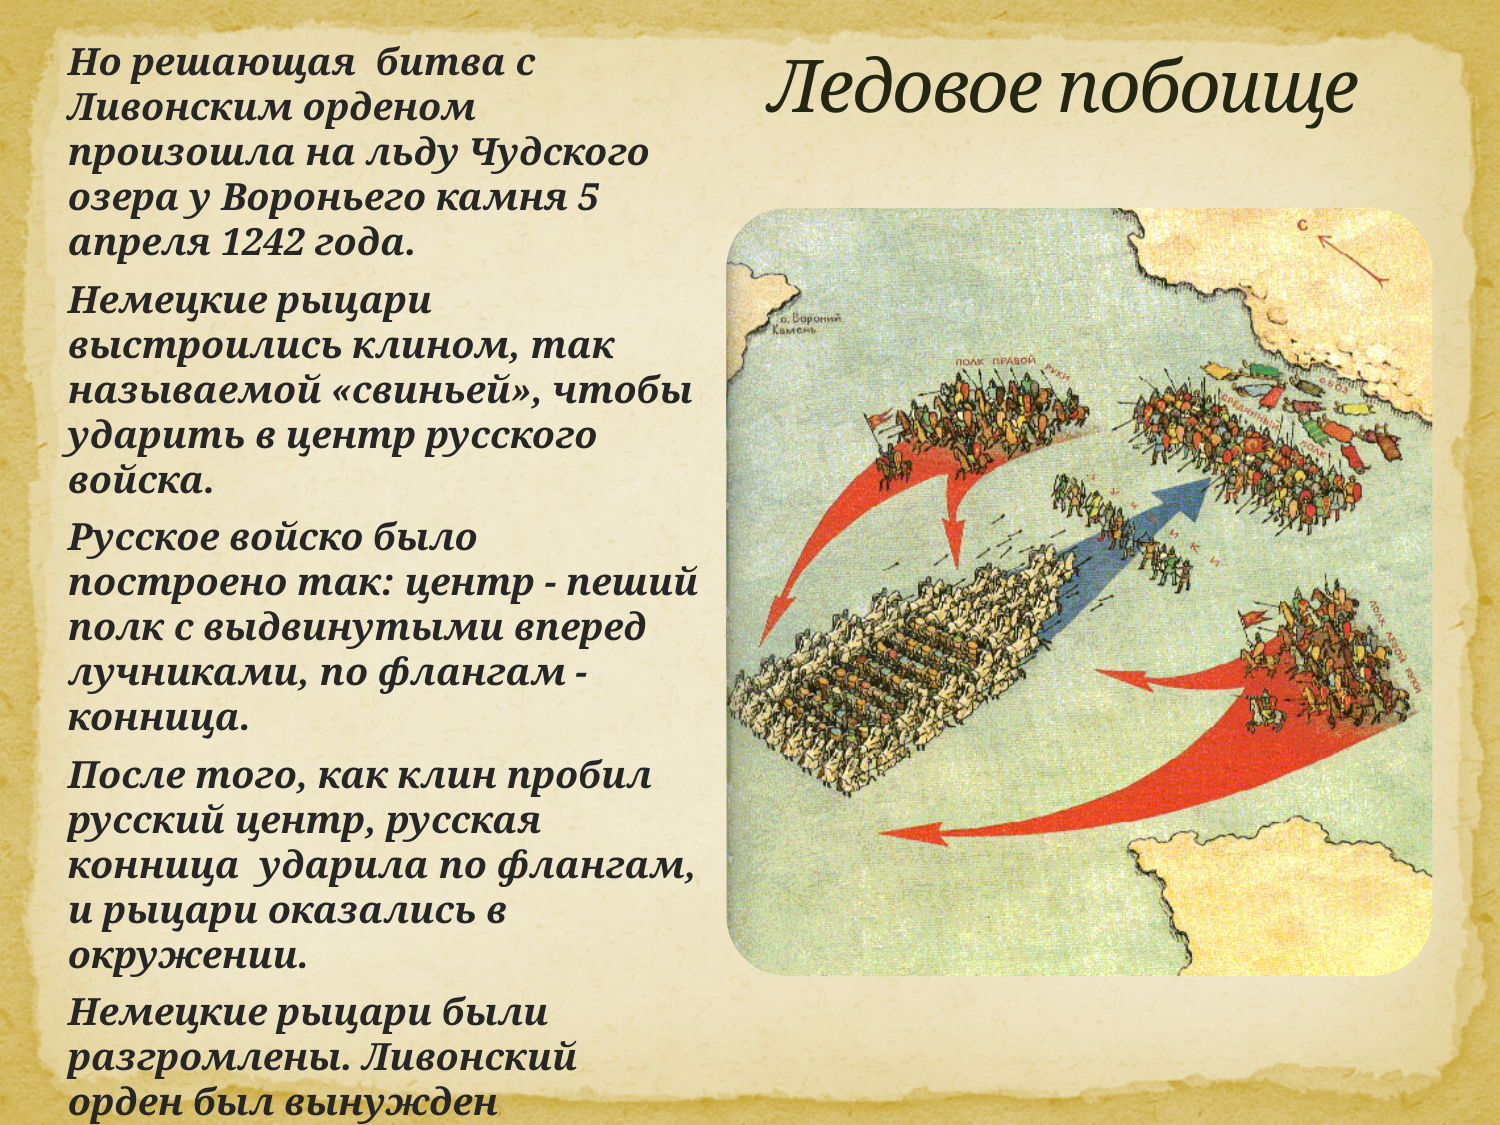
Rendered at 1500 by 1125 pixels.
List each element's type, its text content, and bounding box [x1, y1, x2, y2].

title Ледовое побоище [716, 30, 1427, 135]
list Но решающая битва с Ливонским орденом произошла на льду Чудского озера у Вороньего камня 5 апреля 1242 года. Немецкие рыцари выстроились клином, так называемой «свиньей», чтобы ударить в центр русского войска. Русское войско было построено так: центр - пеший полк с выдвинутыми вперед лучниками, по флангам - конница. После того, как клин пробил русский центр, русская конница ударила по флангам, и рыцари оказались в окружении. Немецкие рыцари были разгромлены. Ливонский орден был вынужден заключить мир, по которому крестоносцы отказывались от завоеваний русских земель. [53, 30, 716, 1125]
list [728, 209, 1432, 975]
